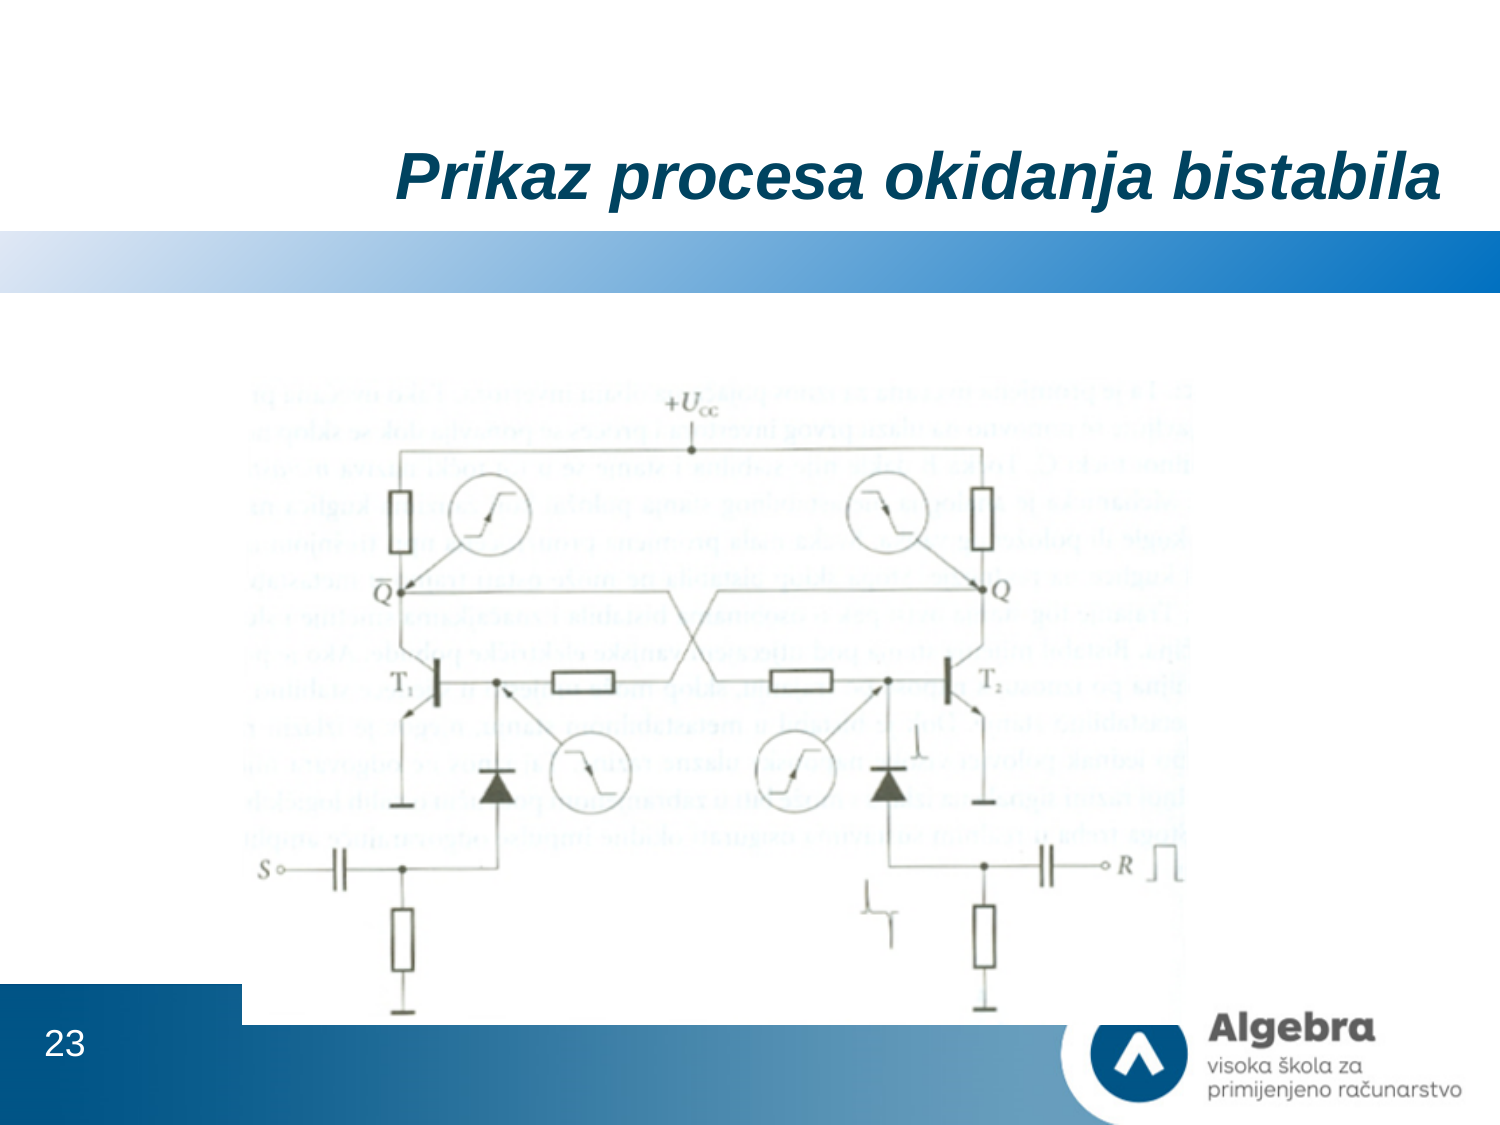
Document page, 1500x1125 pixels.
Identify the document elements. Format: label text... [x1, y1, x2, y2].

text_box 23 [29, 1011, 201, 1079]
title Prikaz procesa okidanja bistabila [41, 37, 1459, 220]
picture [0, 376, 1500, 1125]
